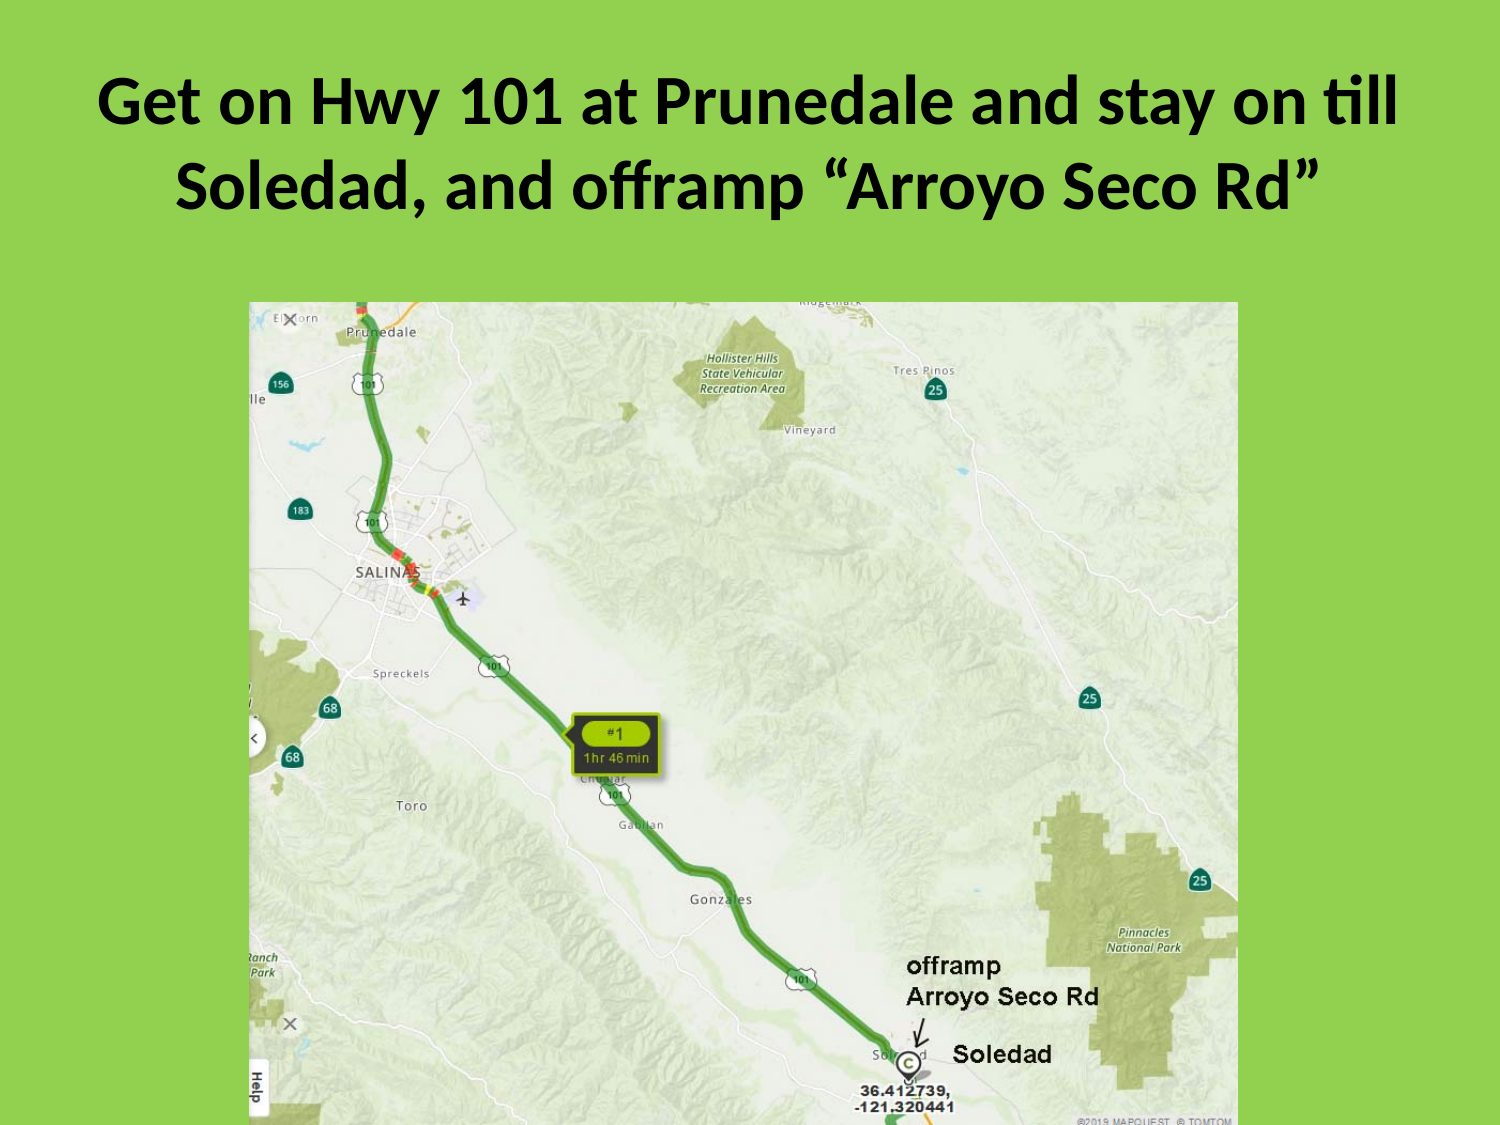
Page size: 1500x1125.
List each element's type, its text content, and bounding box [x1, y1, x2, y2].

title Get on Hwy 101 at Prunedale and stay on till Soledad, and offramp “Arroyo Seco Rd” [75, 45, 1425, 233]
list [249, 301, 1238, 1125]
